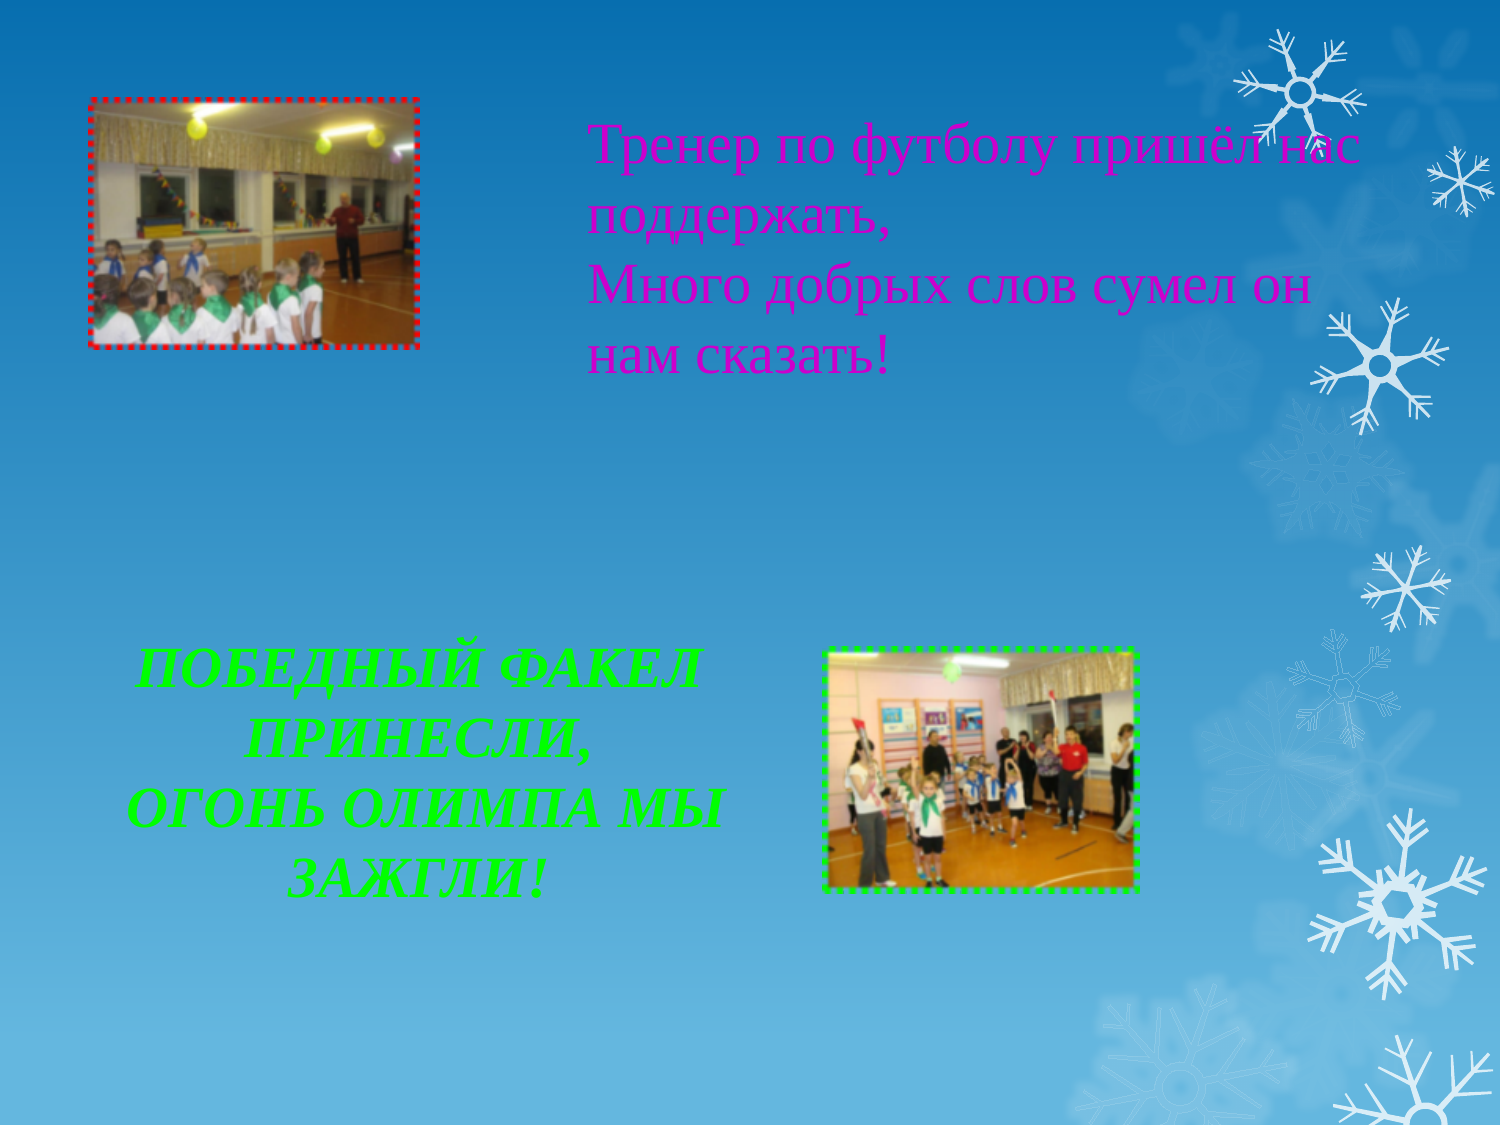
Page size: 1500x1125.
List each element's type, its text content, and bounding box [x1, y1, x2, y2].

text_box Победный факел принесли, огонь Олимпа мы зажгли! [41, 621, 798, 917]
picture [87, 97, 420, 351]
text_box Тренер по футболу пришёл нас поддержать, Много добрых слов сумел он нам сказать! [572, 97, 1436, 393]
picture [821, 646, 1141, 894]
